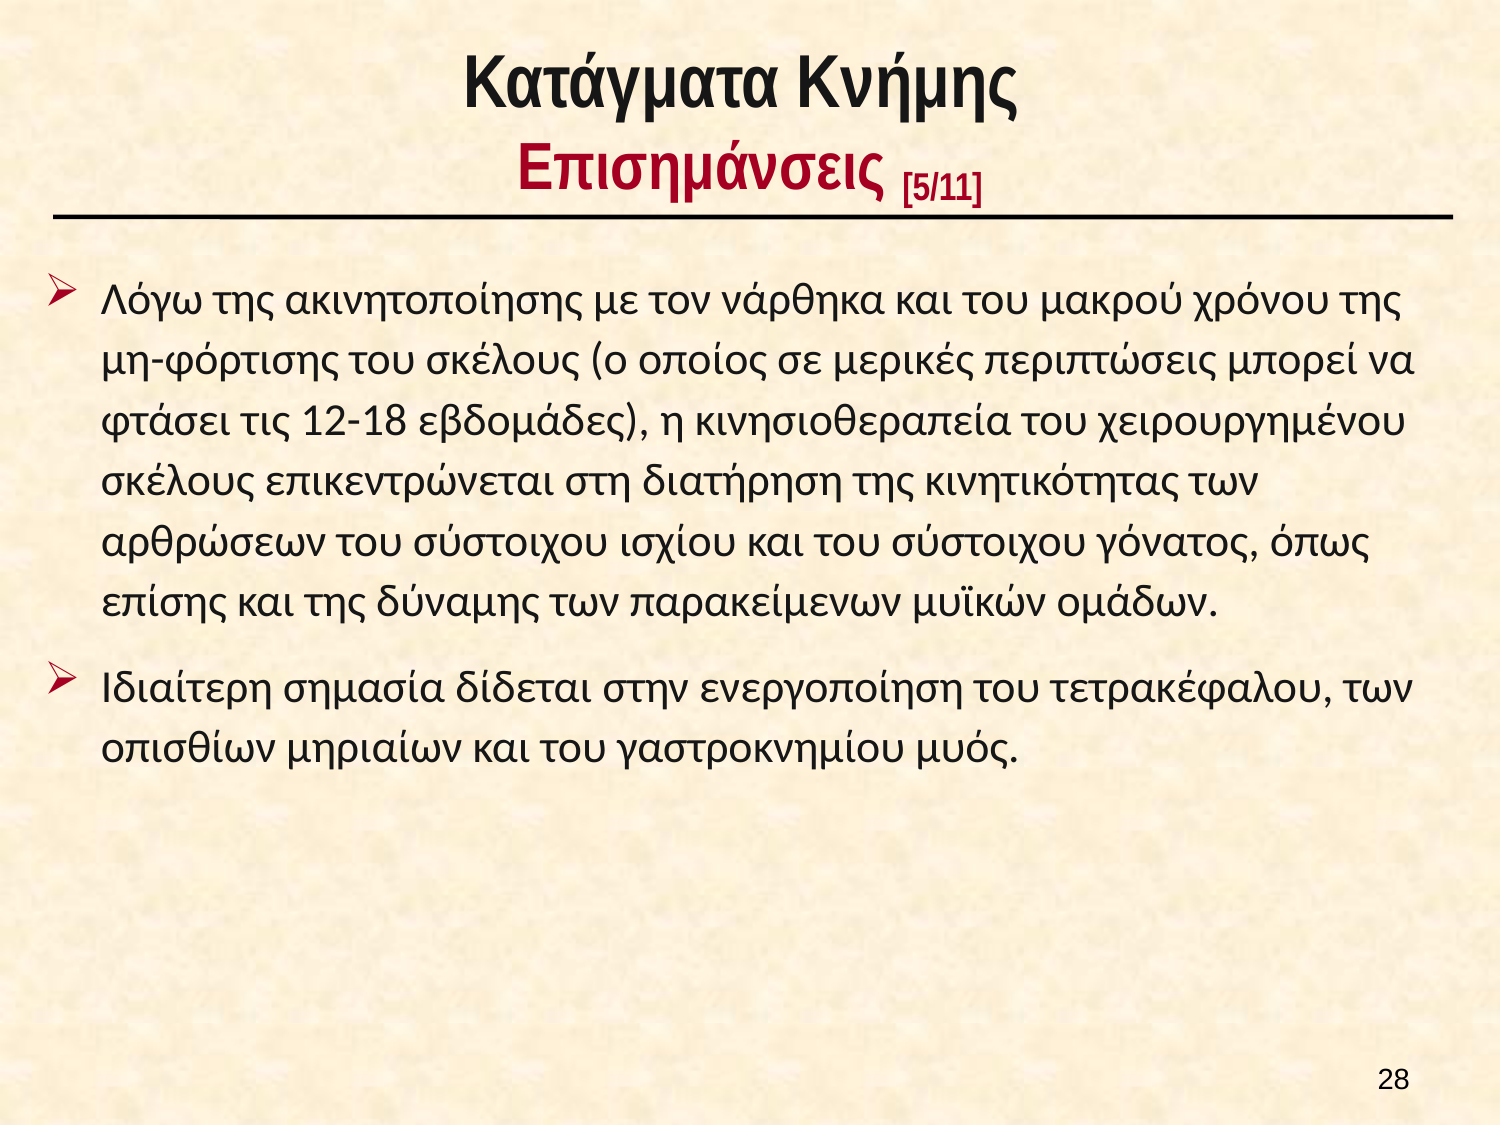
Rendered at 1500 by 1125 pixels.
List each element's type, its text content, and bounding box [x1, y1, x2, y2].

slide_number 27 [1074, 1024, 1426, 1103]
list Λόγω της ακινητοποίησης με τον νάρθηκα και του μακρού χρόνου της μη-φόρτισης του σκέλους (ο οποίος σε μερικές περιπτώσεις μπορεί να φτάσει τις 12-18 εβδομάδες), η κινησιοθεραπεία του χειρουργημένου σκέλους επικεντρώνεται στη διατήρηση της κινητικότητας των αρθρώσεων του σύστοιχου ισχίου και του σύστοιχου γόνατος, όπως επίσης και της δύναμης των παρακείμενων μυϊκών ομάδων. Ιδιαίτερη σημασία δίδεται στην ενεργοποίηση του τετρακέφαλου, των οπισθίων μηριαίων και του γαστροκνημίου μυός. [29, 255, 1459, 776]
picture [0, 0, 1500, 1125]
title Κατάγματα Κνήμης Επισημάνσεις [5/11] [74, 30, 1426, 211]
